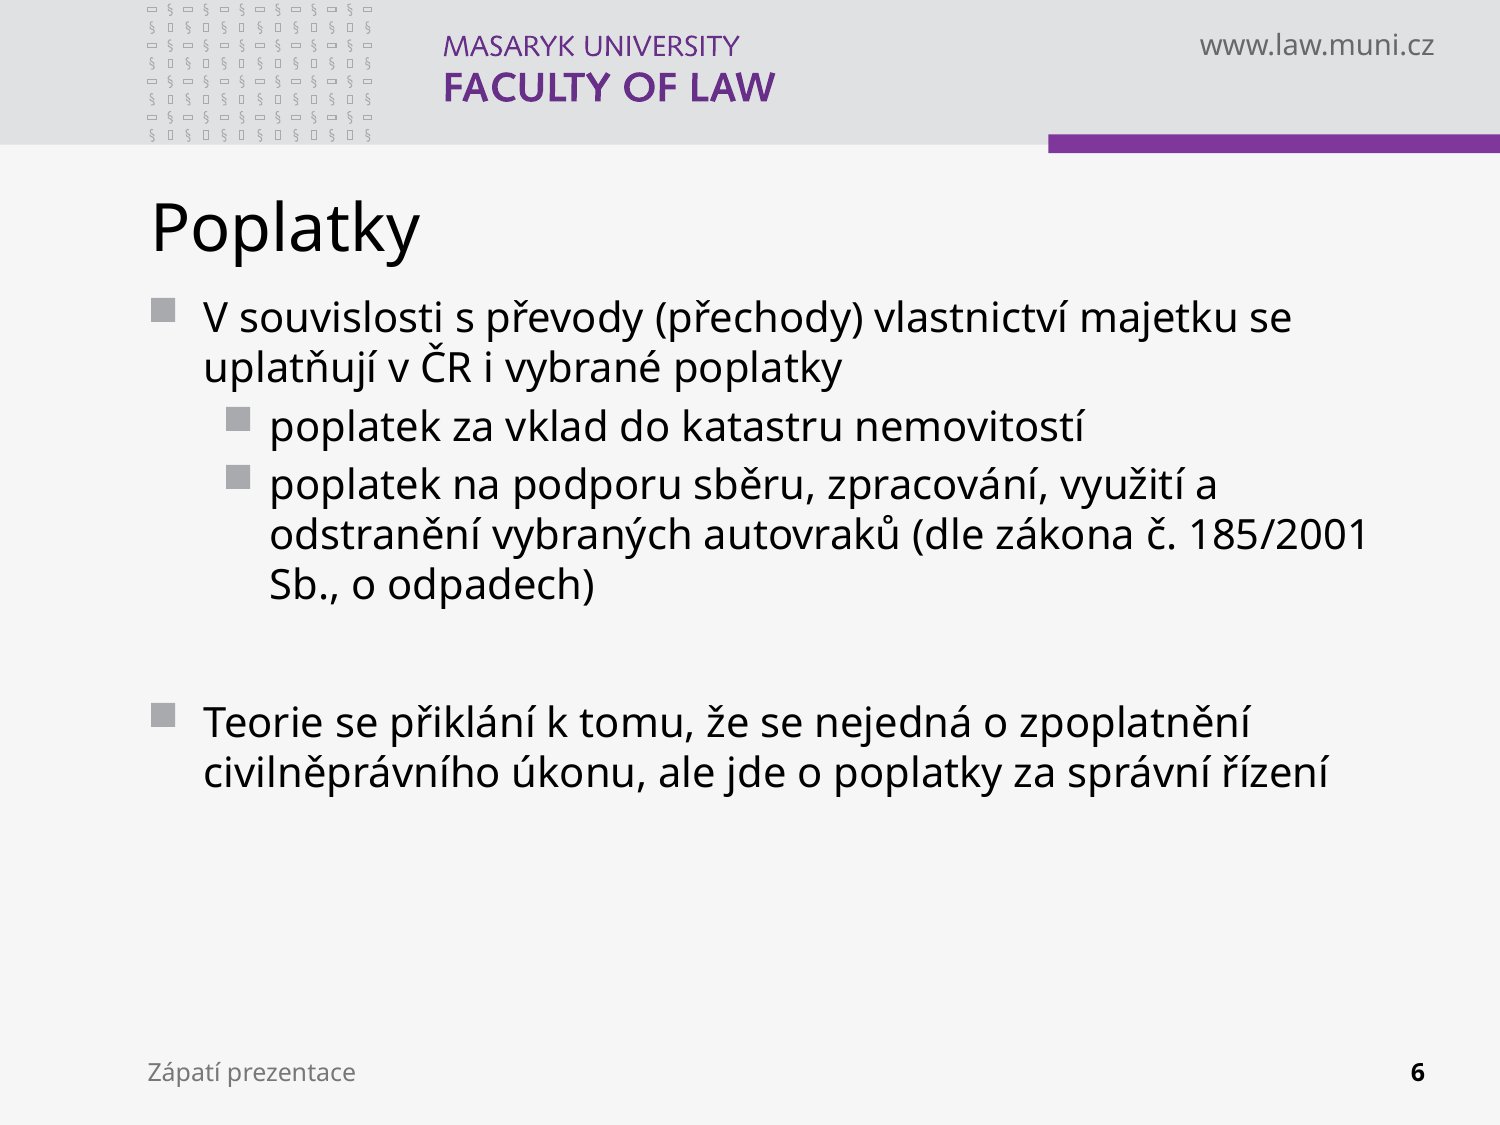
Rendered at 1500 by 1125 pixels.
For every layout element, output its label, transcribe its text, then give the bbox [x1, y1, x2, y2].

footer Zápatí prezentace [147, 1056, 1269, 1100]
slide_number 6 [1316, 1056, 1425, 1100]
list V souvislosti s převody (přechody) vlastnictví majetku se uplatňují v ČR i vybrané poplatky poplatek za vklad do katastru nemovitostí poplatek na podporu sběru, zpracování, využití a odstranění vybraných autovraků (dle zákona č. 185/2001 Sb., o odpadech) Teorie se přiklání k tomu, že se nejedná o zpoplatnění civilněprávního úkonu, ale jde o poplatky za správní řízení [147, 290, 1423, 1006]
title Poplatky [150, 184, 1425, 268]
